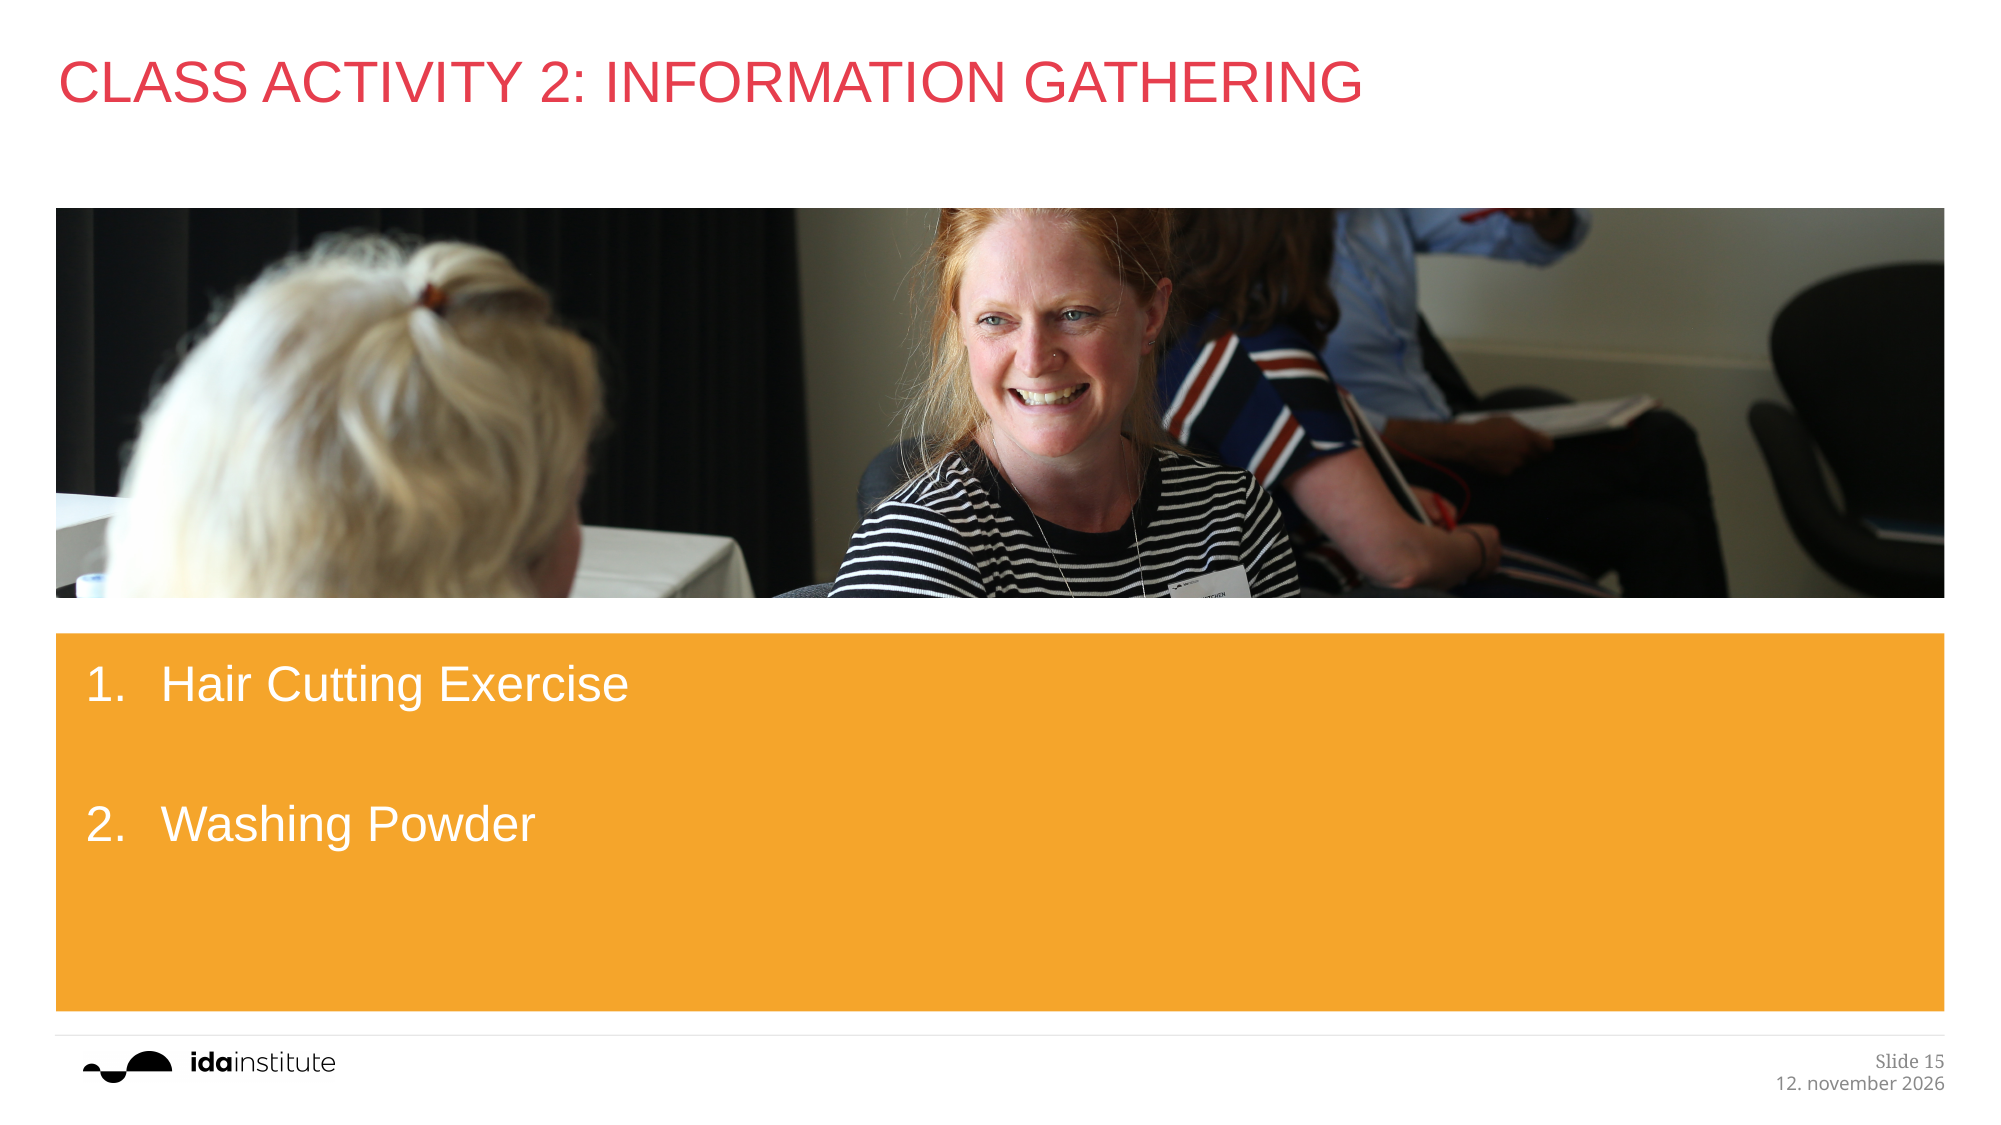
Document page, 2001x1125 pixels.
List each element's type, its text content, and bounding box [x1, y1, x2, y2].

list Hair Cutting Exercise Washing Powder [55, 633, 1945, 1012]
picture [83, 1051, 335, 1083]
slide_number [1666, 1071, 1946, 1102]
title Class Activity 2: Information Gathering [58, 44, 1950, 185]
slide_number Slide 15 [1721, 1049, 1946, 1071]
picture [55, 207, 1945, 599]
